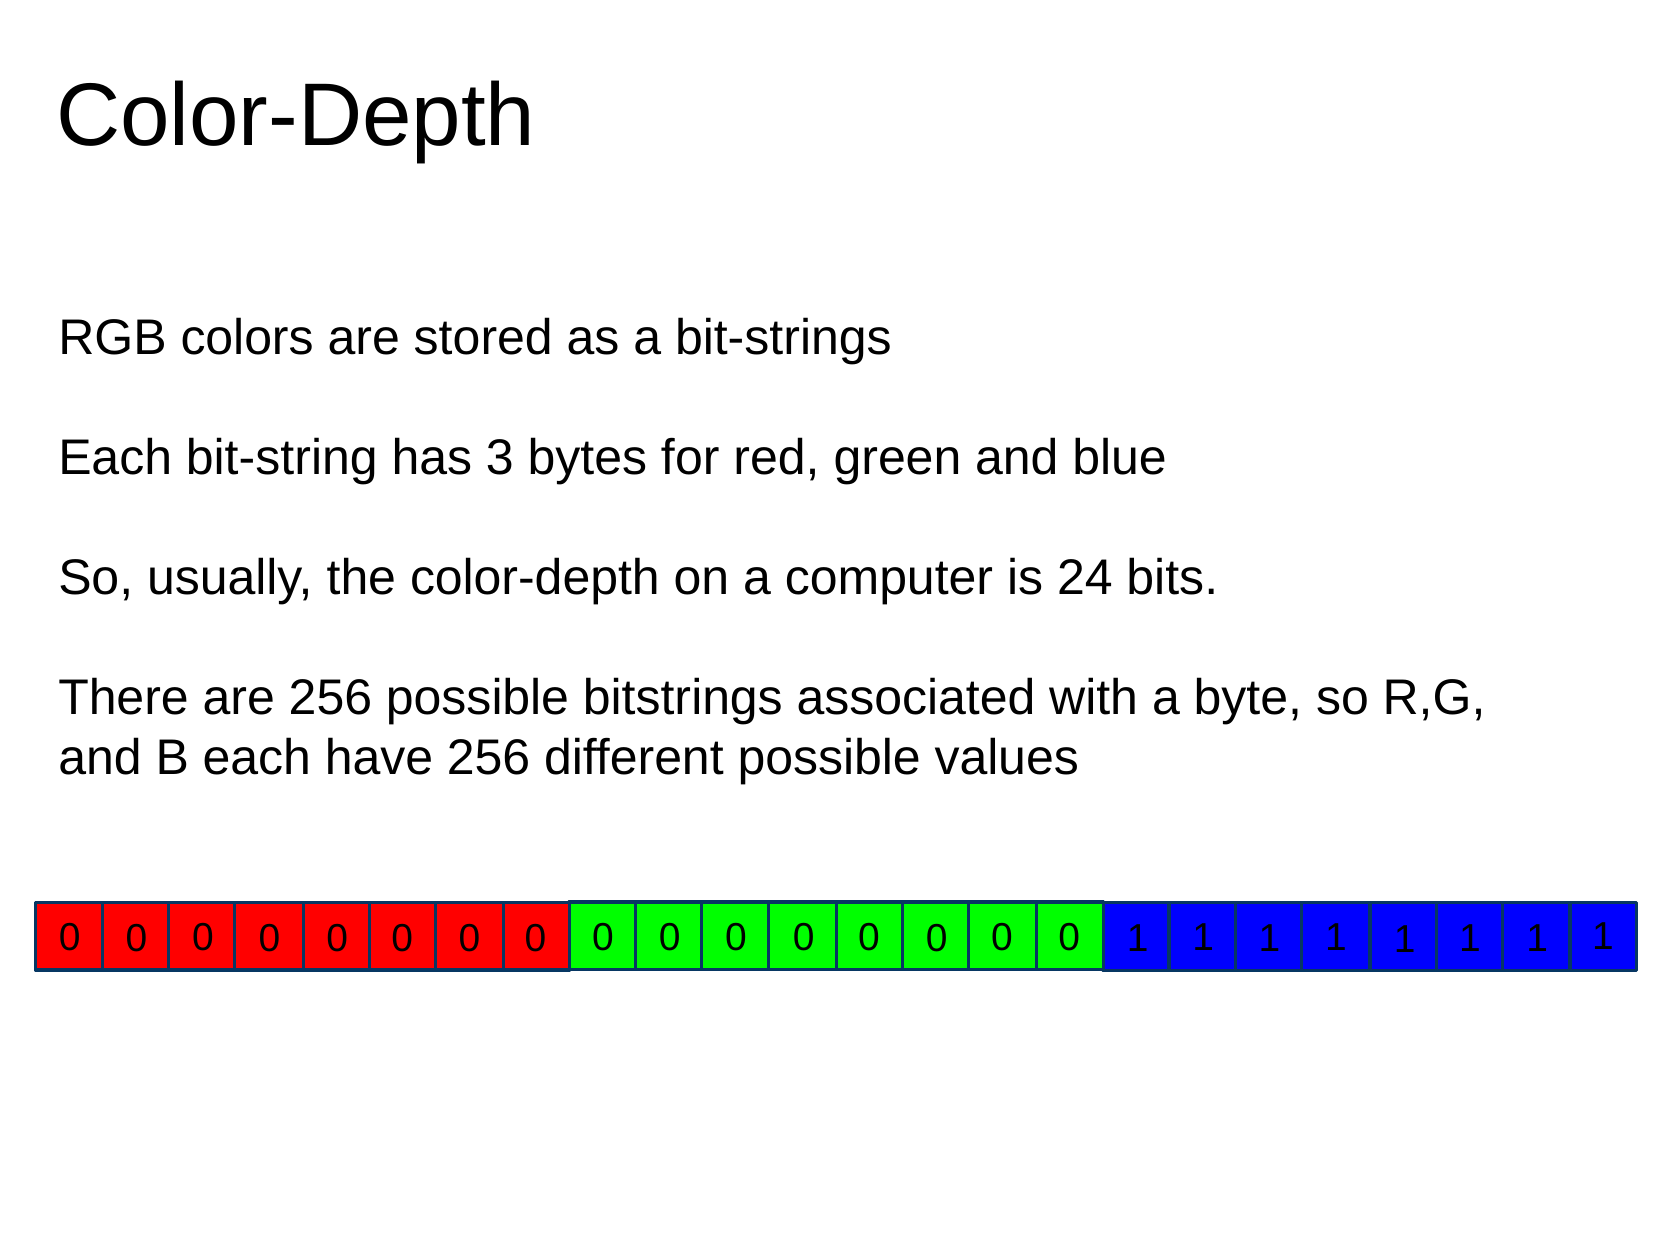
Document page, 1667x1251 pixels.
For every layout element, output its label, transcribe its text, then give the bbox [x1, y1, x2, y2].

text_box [0, 883, 1667, 988]
title Color-Depth [50, 50, 1630, 213]
list RGB colors are stored as a bit-strings Each bit-string has 3 bytes for red, green and blue So, usually, the color-depth on a computer is 24 bits. There are 256 possible bitstrings associated with a byte, so R,G, and B each have 256 different possible values [52, 297, 1588, 883]
